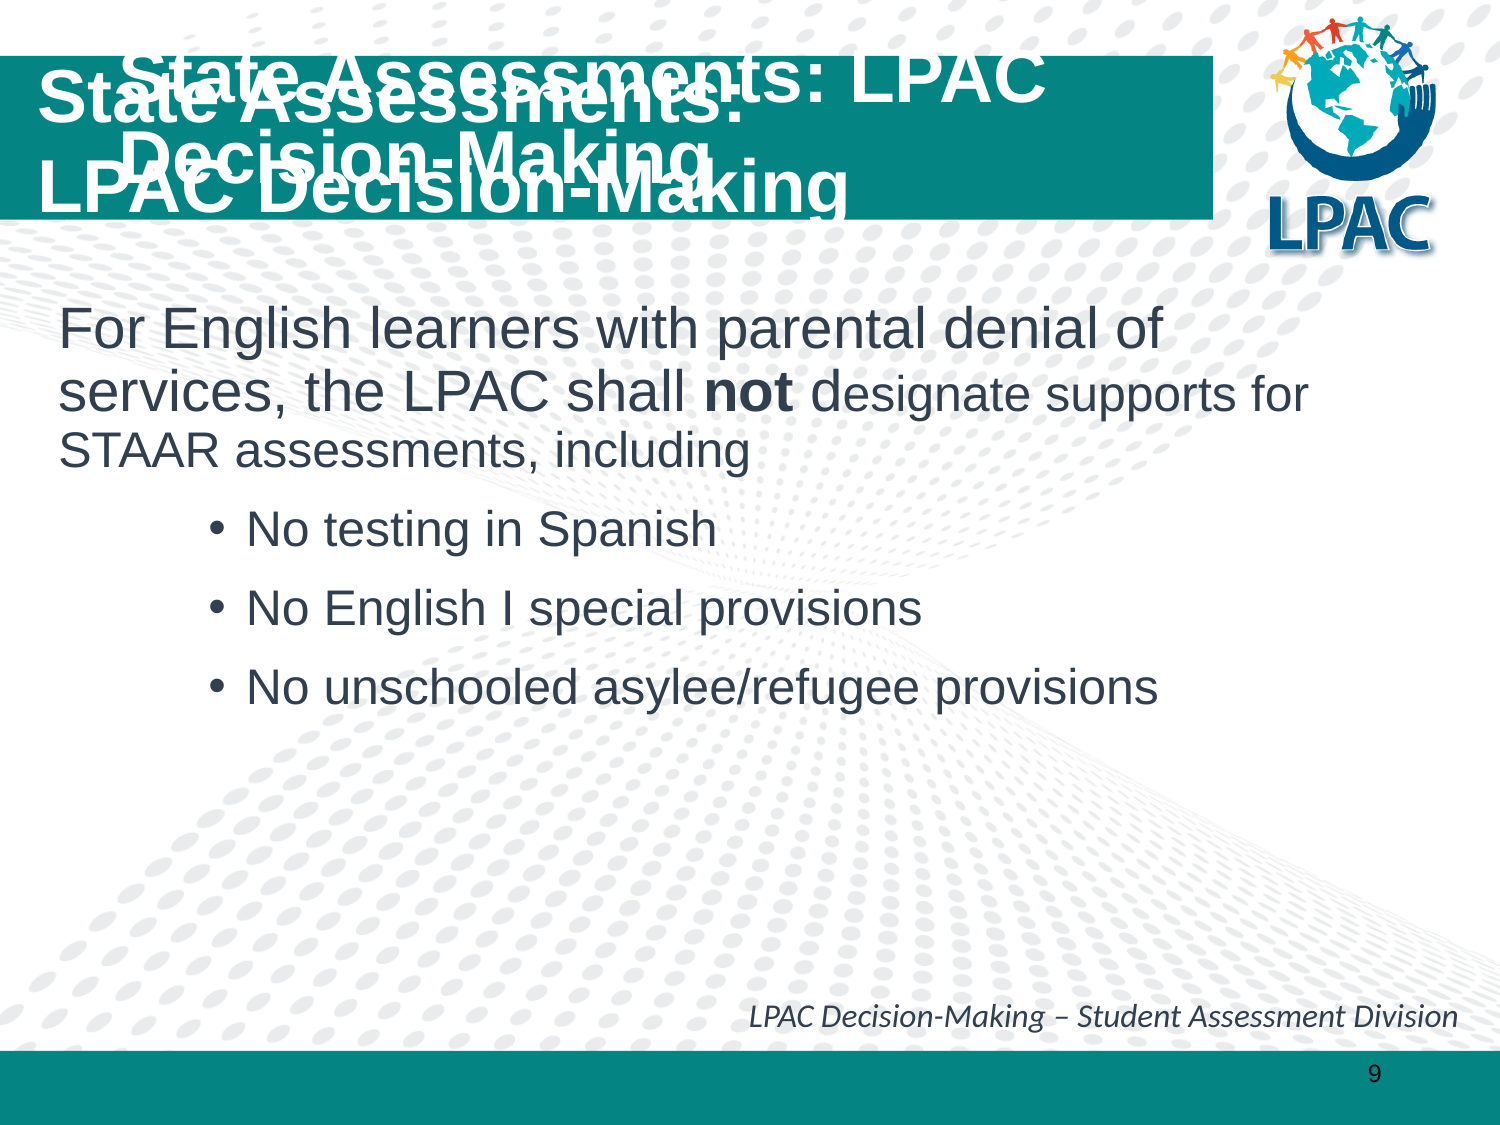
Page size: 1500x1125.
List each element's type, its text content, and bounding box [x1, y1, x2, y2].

picture [0, 0, 1500, 1050]
text_box State Assessments: LPAC Decision-Making [22, 75, 1318, 200]
slide_number 9 [1059, 1042, 1397, 1103]
title State Assessments: LPAC Decision-Making [103, 59, 1397, 278]
list For English learners with parental denial of services, the LPAC shall not designate supports for STAAR assessments, including No testing in Spanish No English I special provisions No unschooled asylee/refugee provisions [43, 290, 1411, 842]
text_box LPAC Decision-Making – Student Assessment Division [717, 986, 1492, 1043]
